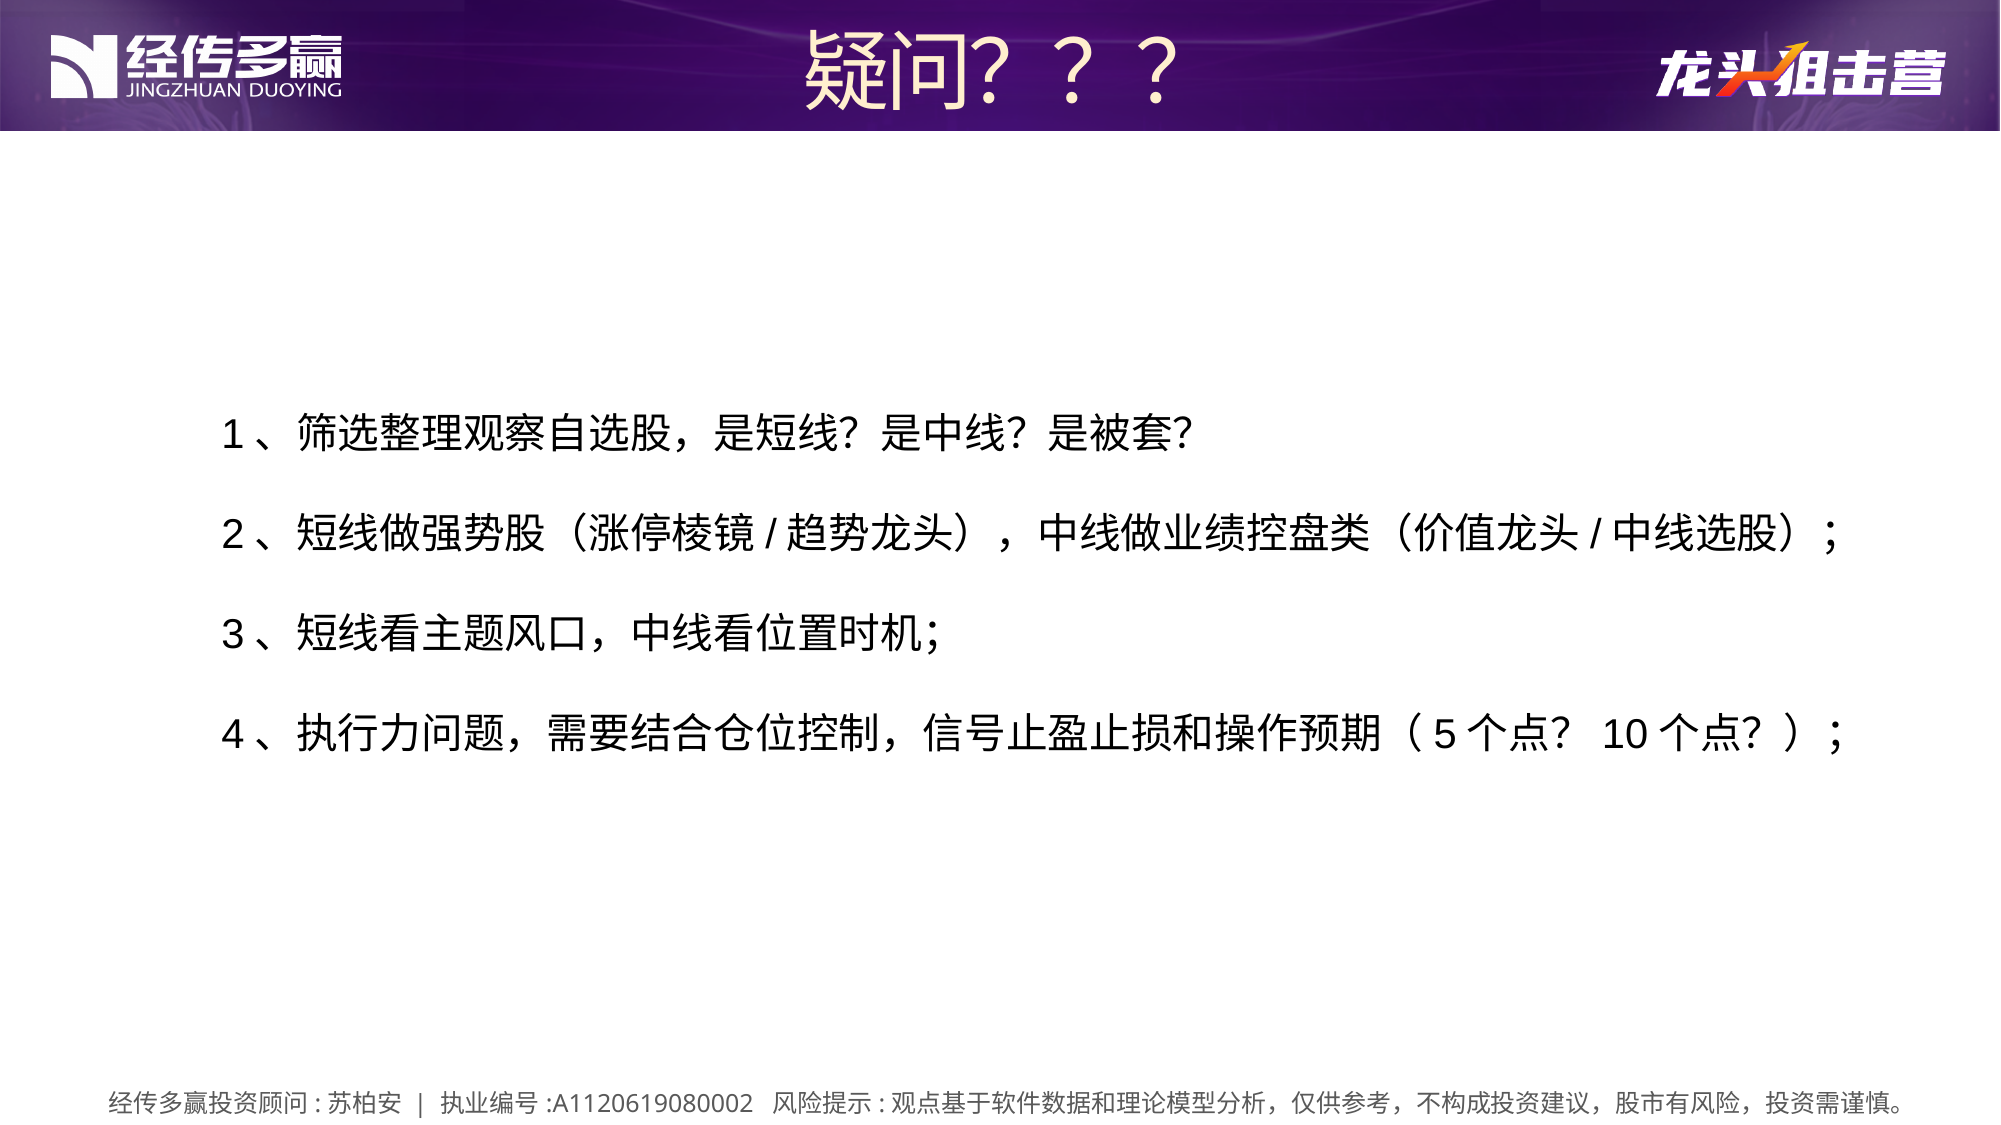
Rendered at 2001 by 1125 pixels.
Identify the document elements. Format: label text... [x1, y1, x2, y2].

text_box 1、筛选整理观察自选股，是短线？是中线？是被套？ 2、短线做强势股（涨停棱镜/趋势龙头），中线做业绩控盘类（价值龙头/中线选股）； 3、短线看主题风口，中线看位置时机； 4、执行力问题，需要结合仓位控制，信号止盈止损和操作预期（5个点？10个点？）； [206, 399, 1862, 765]
text_box 疑问？？？ [12, 8, 2000, 129]
picture [0, 0, 2000, 131]
